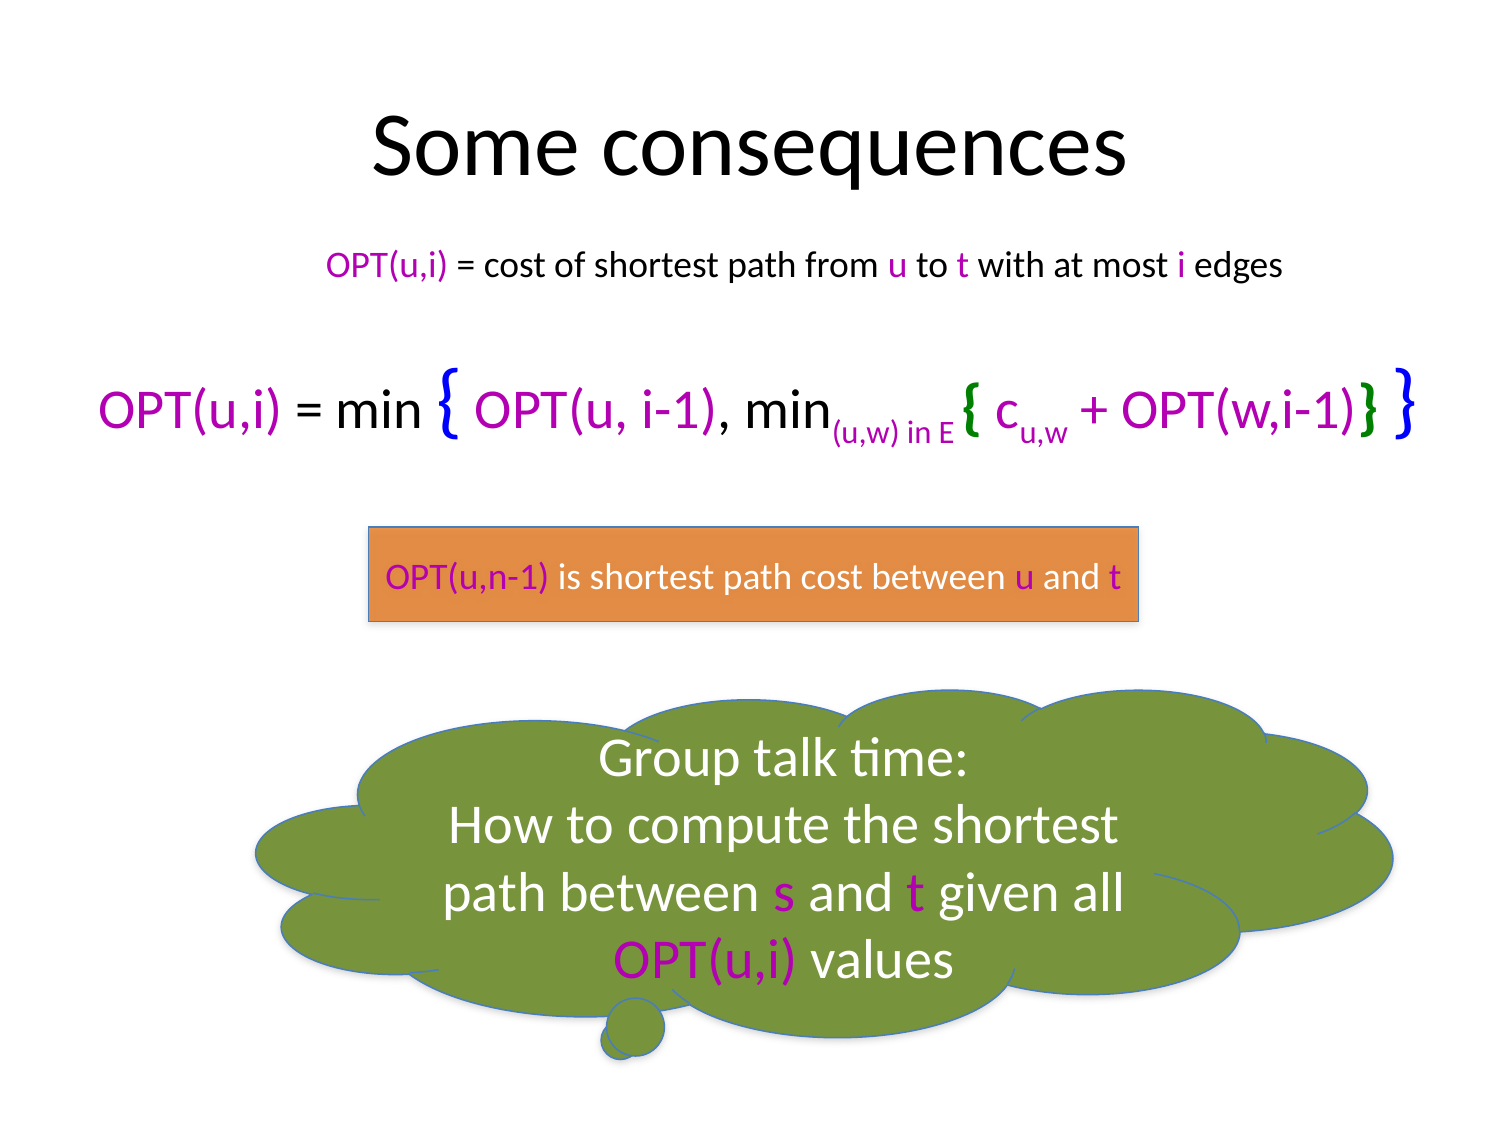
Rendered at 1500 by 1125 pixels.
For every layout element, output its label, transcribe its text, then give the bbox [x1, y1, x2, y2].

text_box OPT(u,n-1) is shortest path cost between u and t [368, 527, 1139, 622]
text_box Group talk time: How to compute the shortest path between s and t given all OPT(u,i) values [255, 690, 1393, 1060]
text_box OPT(u,i) = cost of shortest path from u to t with at most i edges [311, 232, 1299, 293]
text_box OPT(u,i) = min { OPT(u, i-1), min(u,w) in E { cu,w + OPT(w,i-1)} } [83, 338, 1433, 457]
title Some consequences [75, 45, 1425, 233]
